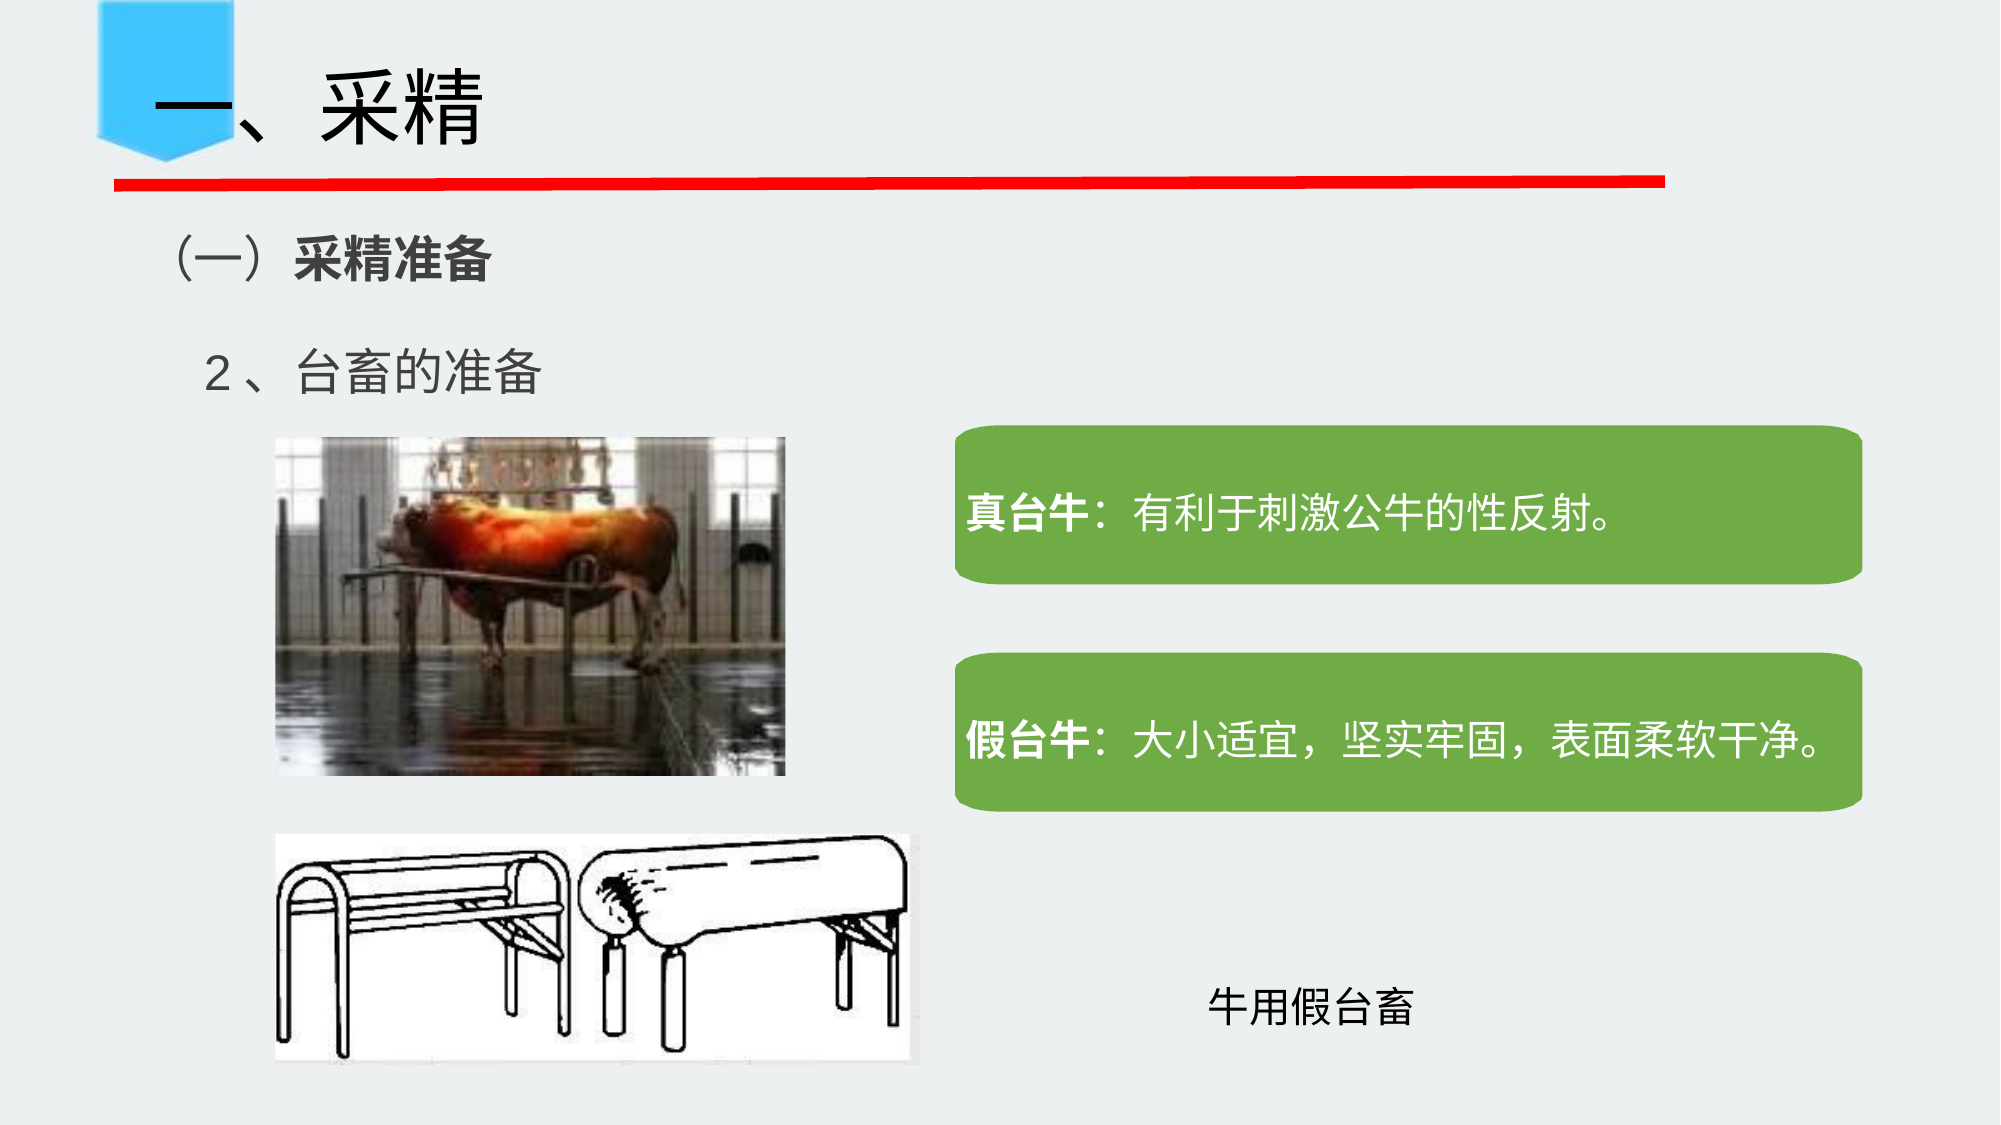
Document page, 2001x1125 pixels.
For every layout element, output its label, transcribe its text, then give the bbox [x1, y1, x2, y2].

text_box 一、采精 [137, 2, 1863, 221]
text_box 牛用假台畜 [1192, 972, 1447, 1038]
text_box （一）采精准备 [95, 220, 1689, 314]
text_box [955, 425, 1863, 585]
text_box [275, 437, 786, 776]
text_box 真台牛：有利于刺激公牛的性反射。 [963, 484, 1636, 537]
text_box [114, 181, 1665, 186]
text_box [955, 652, 1863, 812]
picture [0, 0, 2001, 1125]
text_box 假台牛：大小适宜，坚实牢固，表面柔软干净。 [963, 711, 1844, 764]
text_box [275, 834, 921, 1065]
text_box 2、台畜的准备 [201, 338, 634, 401]
